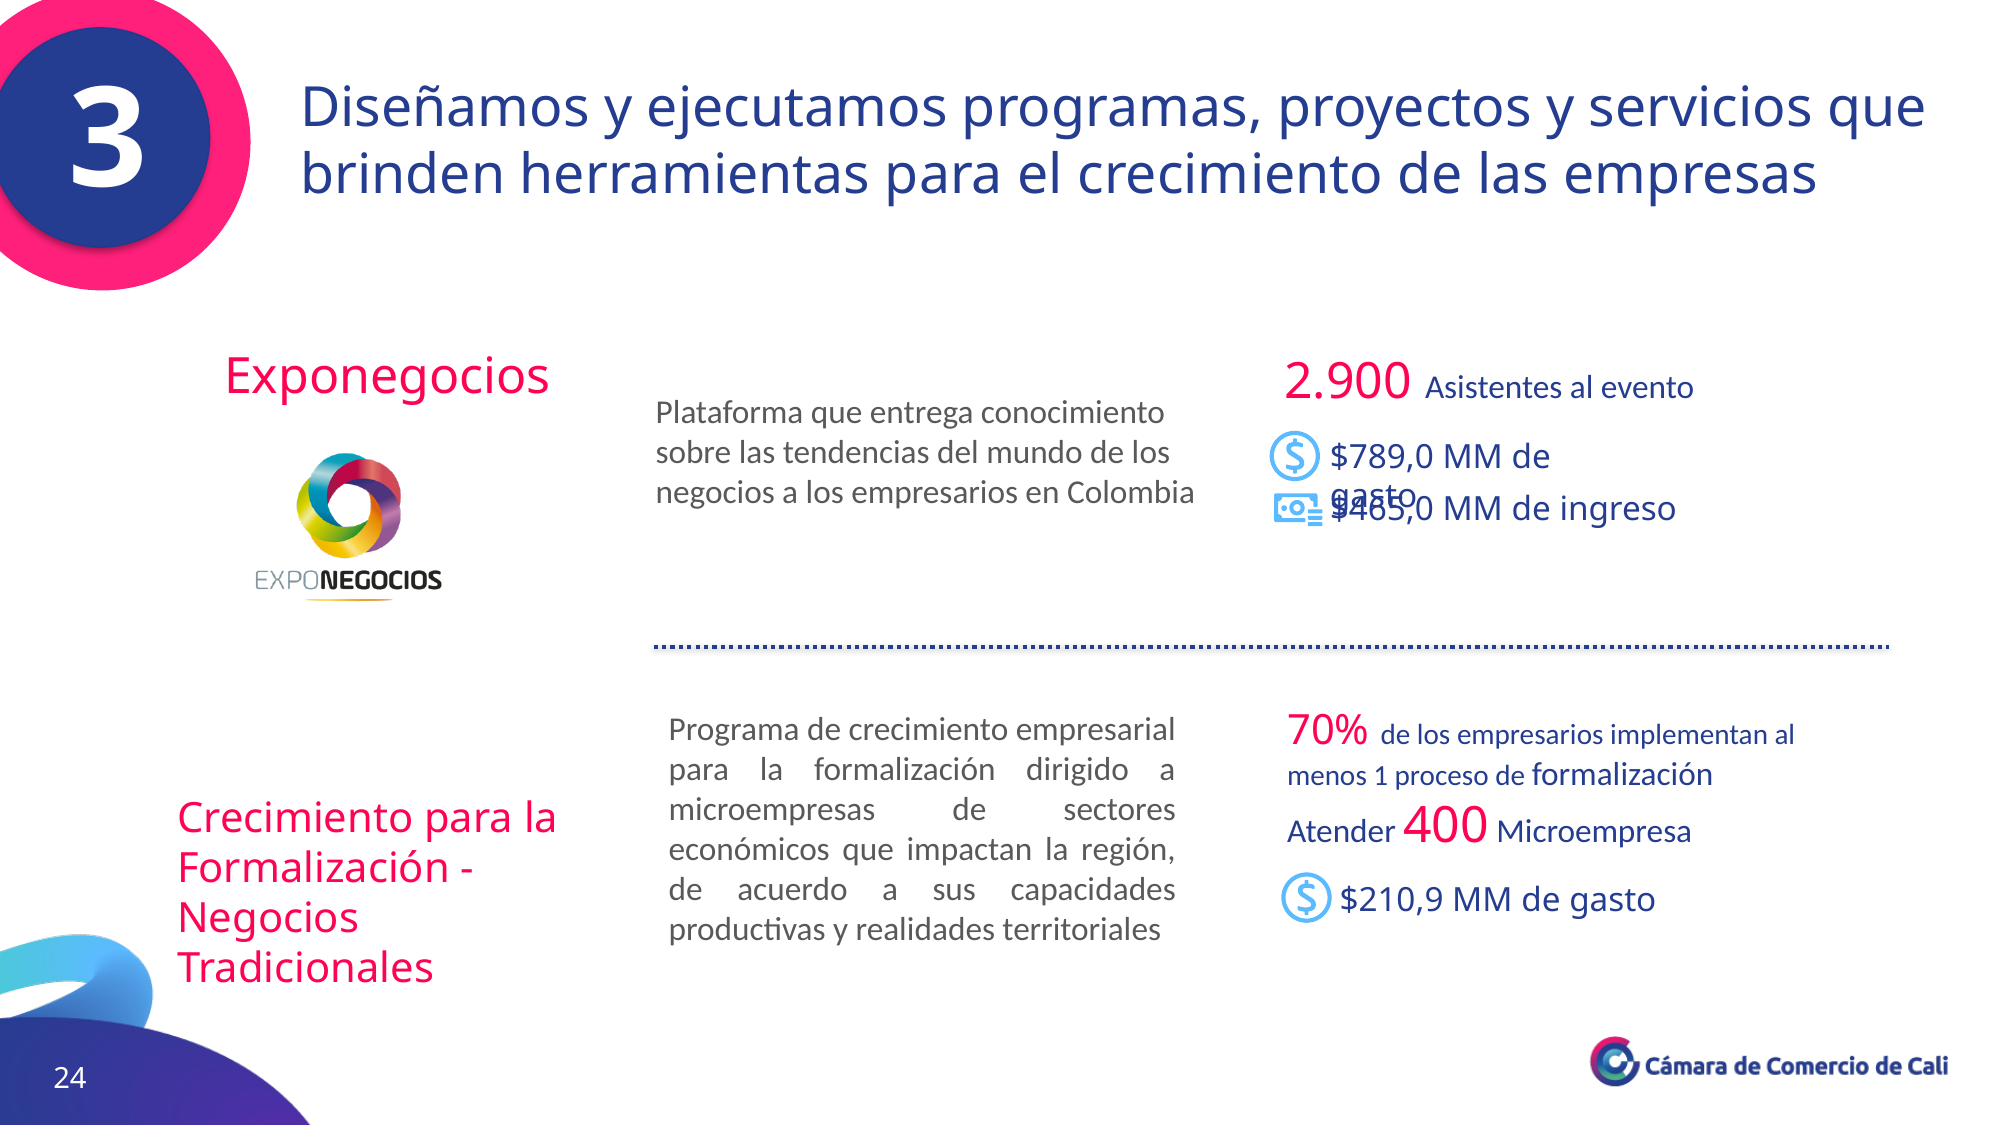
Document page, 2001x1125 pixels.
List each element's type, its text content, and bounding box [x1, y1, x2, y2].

text_box [0, 199, 8, 216]
picture [0, 920, 2000, 1125]
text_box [1269, 430, 1321, 482]
text_box [12, 20, 220, 260]
text_box Diseñamos y ejecutamos programas, proyectos y servicios que brinden herramientas para el crecimiento de las empresas [285, 63, 1993, 272]
picture [247, 446, 455, 606]
text_box $210,9 MM de gasto [1330, 870, 1691, 926]
text_box $789,0 MM de gasto [1314, 427, 1658, 479]
text_box Exponegocios [209, 336, 621, 412]
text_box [1281, 872, 1332, 924]
text_box Programa de crecimiento empresarial para la formalización dirigido a microempresas de sectores económicos que impactan la región, de acuerdo a sus capacidades productivas y realidades territoriales [653, 700, 1192, 955]
text_box Crecimiento para la Formalización - Negocios Tradicionales [162, 783, 640, 999]
text_box Plataforma que entrega conocimiento sobre las tendencias del mundo de los negocios a los empresarios en Colombia [640, 382, 1229, 518]
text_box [1273, 493, 1323, 527]
text_box 3 [8, 72, 163, 221]
text_box 70% de los empresarios implementan al menos 1 proceso de formalización Atender 400 Microempresa [1272, 695, 1838, 860]
text_box [0, 76, 8, 199]
text_box $465,0 MM de ingreso [1314, 479, 1724, 535]
text_box 2.900 Asistentes al evento [1269, 340, 1898, 416]
text_box [11, 27, 211, 248]
